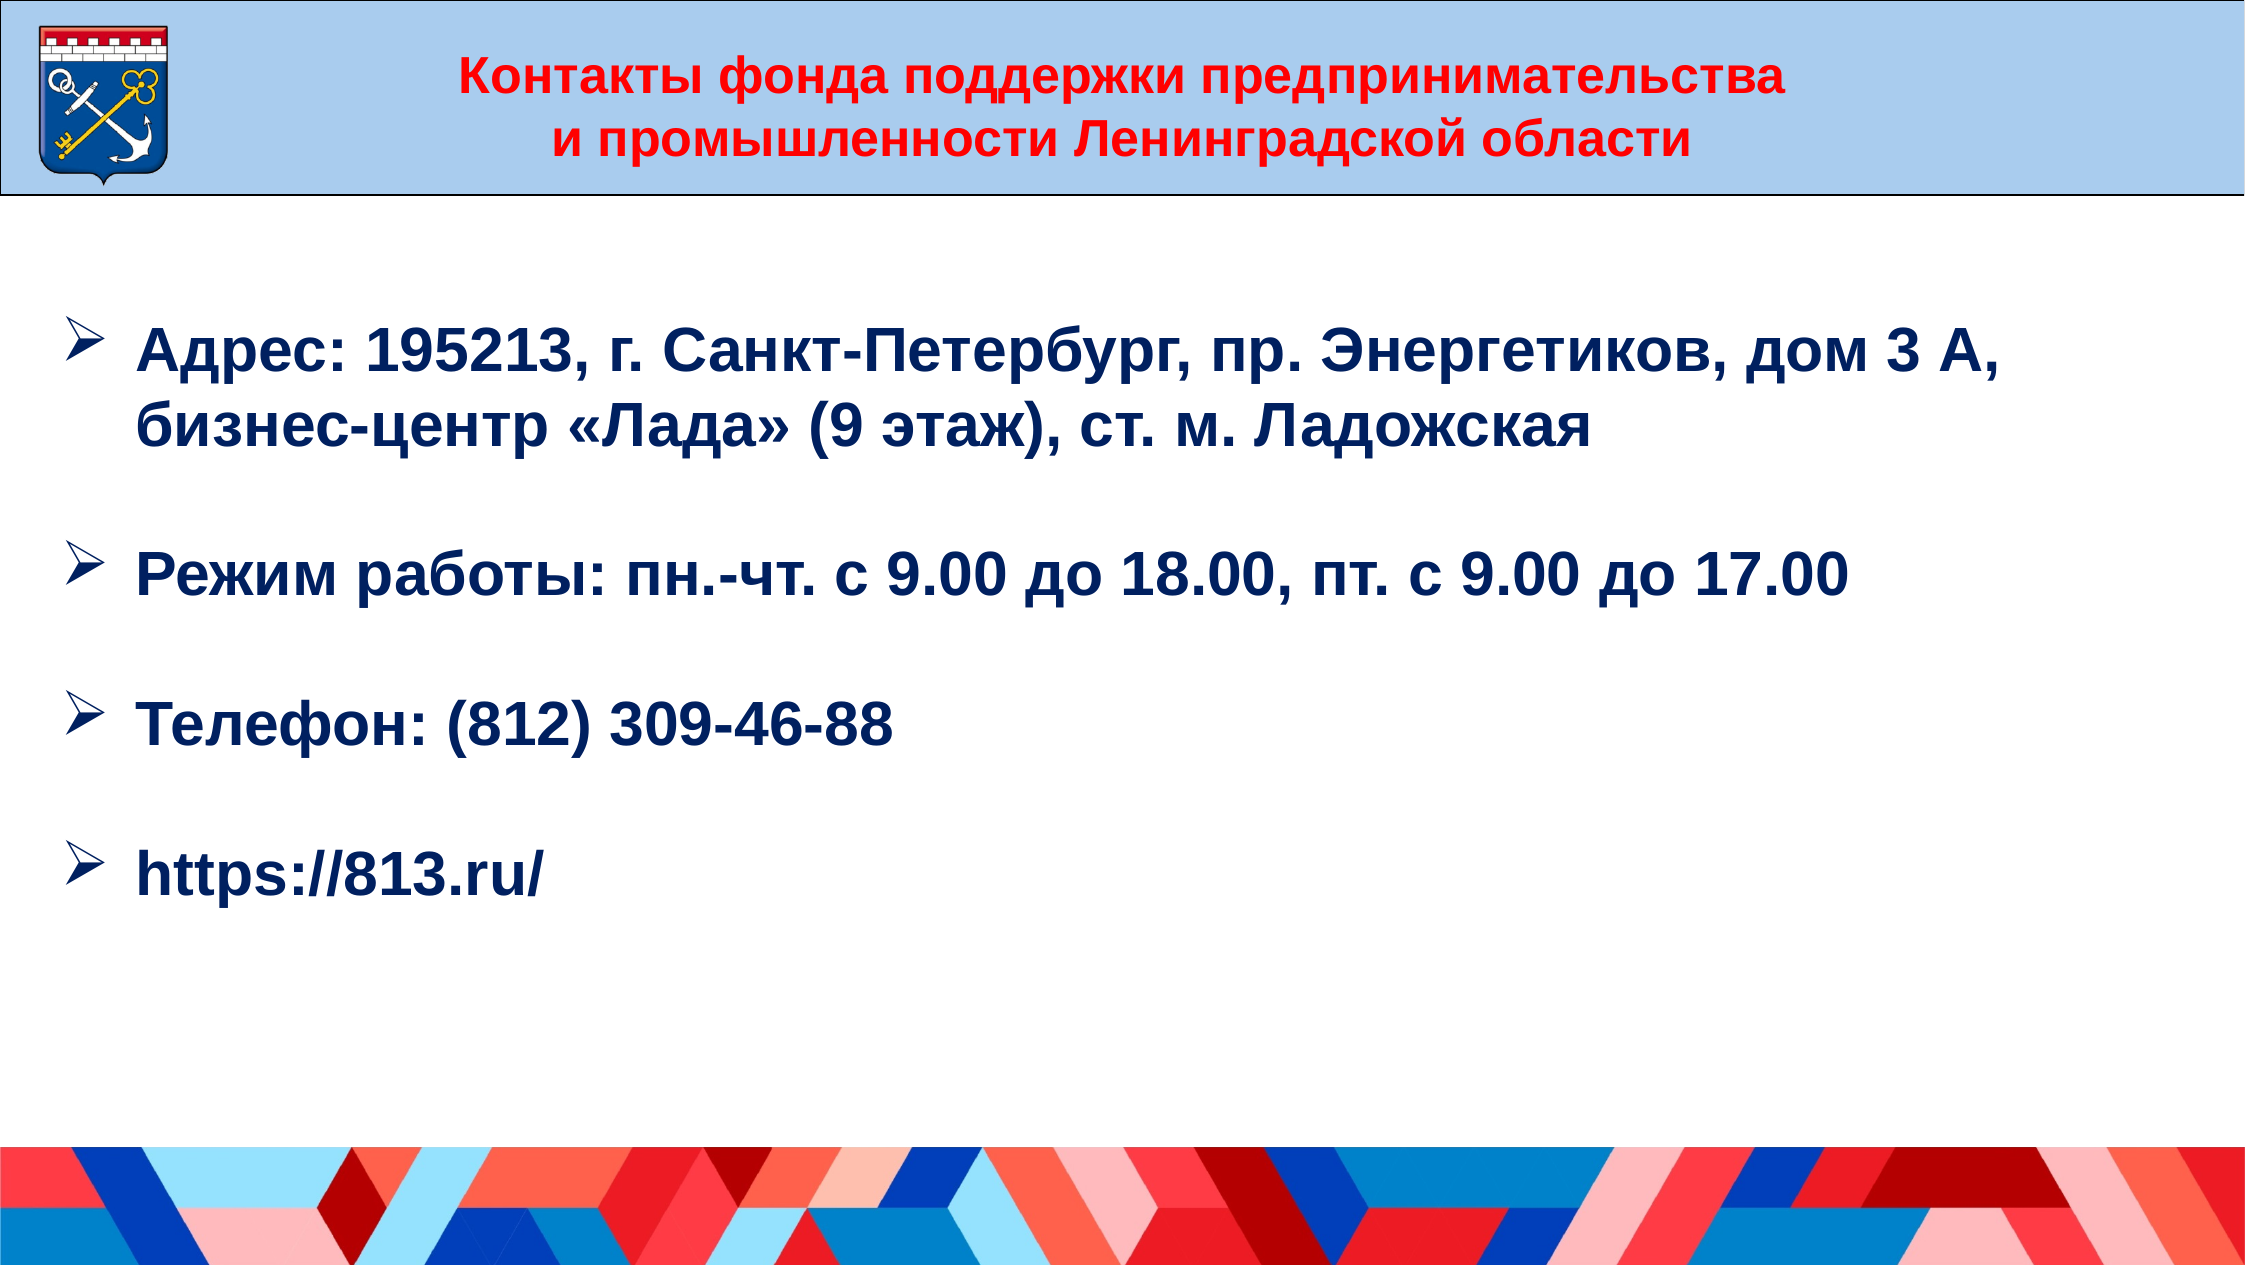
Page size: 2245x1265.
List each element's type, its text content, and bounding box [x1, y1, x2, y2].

text_box Адрес: 195213, г. Санкт-Петербург, пр. Энергетиков, дом 3 А, бизнес-центр «Лада» (9 этаж), ст. м. Ладожская Режим работы: пн.-чт. с 9.00 до 18.00, пт. с 9.00 до 17.00 Телефон: (812) 309-46-88 https://813.ru/ [45, 301, 2161, 916]
picture [17, 8, 191, 203]
text_box Контакты фонда поддержки предпринимательства и промышленности Ленинградской области [196, 34, 2137, 175]
text_box [0, 0, 2245, 195]
picture [0, 1147, 2245, 1265]
